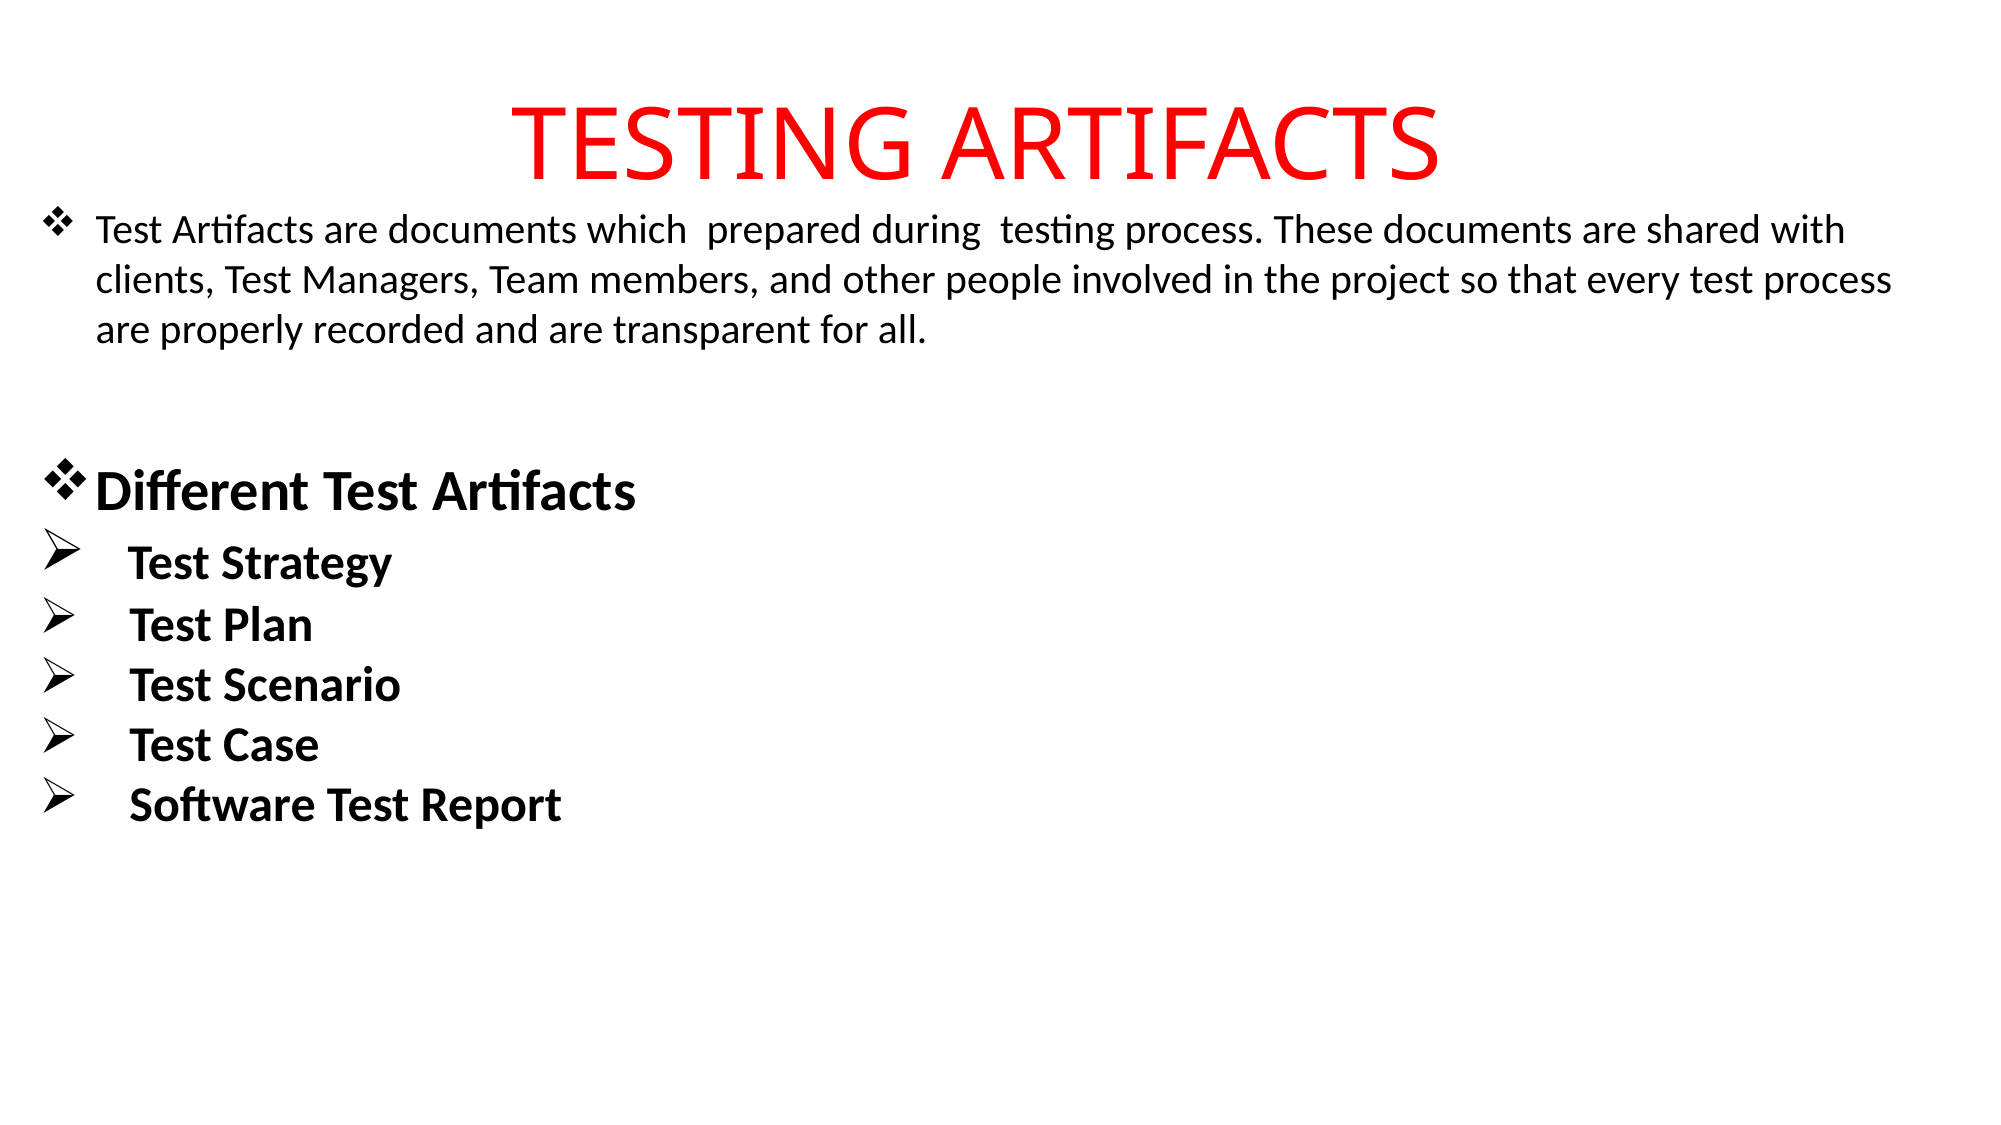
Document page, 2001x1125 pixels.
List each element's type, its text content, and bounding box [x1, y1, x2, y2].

title TESTING ARTIFACTS [496, 32, 2000, 263]
text_box Test Artifacts are documents which prepared during testing process. These documents are shared with clients, Test Managers, Team members, and other people involved in the project so that every test process are properly recorded and are transparent for all. Different Test Artifacts Test Strategy Test Plan Test Scenario Test Case Software Test Report [24, 194, 1953, 1115]
